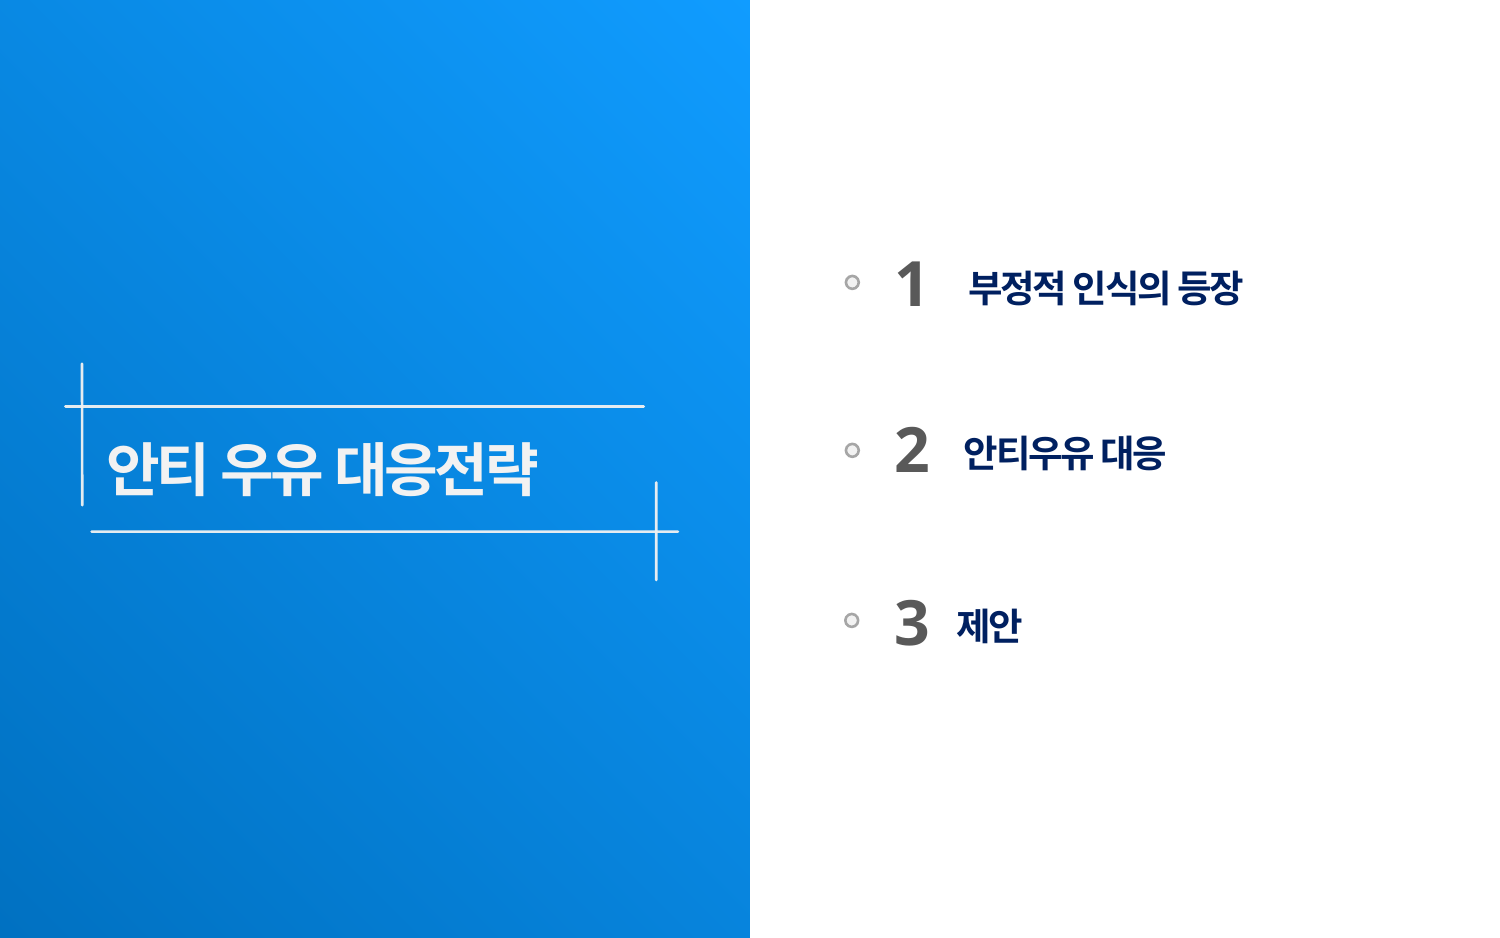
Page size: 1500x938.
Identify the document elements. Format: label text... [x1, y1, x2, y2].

text_box 제안 [963, 595, 1038, 656]
text_box [844, 274, 861, 291]
text_box 부정적 인식의 등장 [953, 257, 1259, 318]
text_box 2 [879, 402, 963, 492]
text_box [844, 442, 861, 459]
text_box 1 [879, 236, 963, 327]
text_box 3 [879, 575, 963, 665]
text_box [844, 612, 860, 629]
text_box 안티 우유 대응전략 [91, 425, 636, 511]
text_box 안티우유 대응 [963, 423, 1183, 483]
